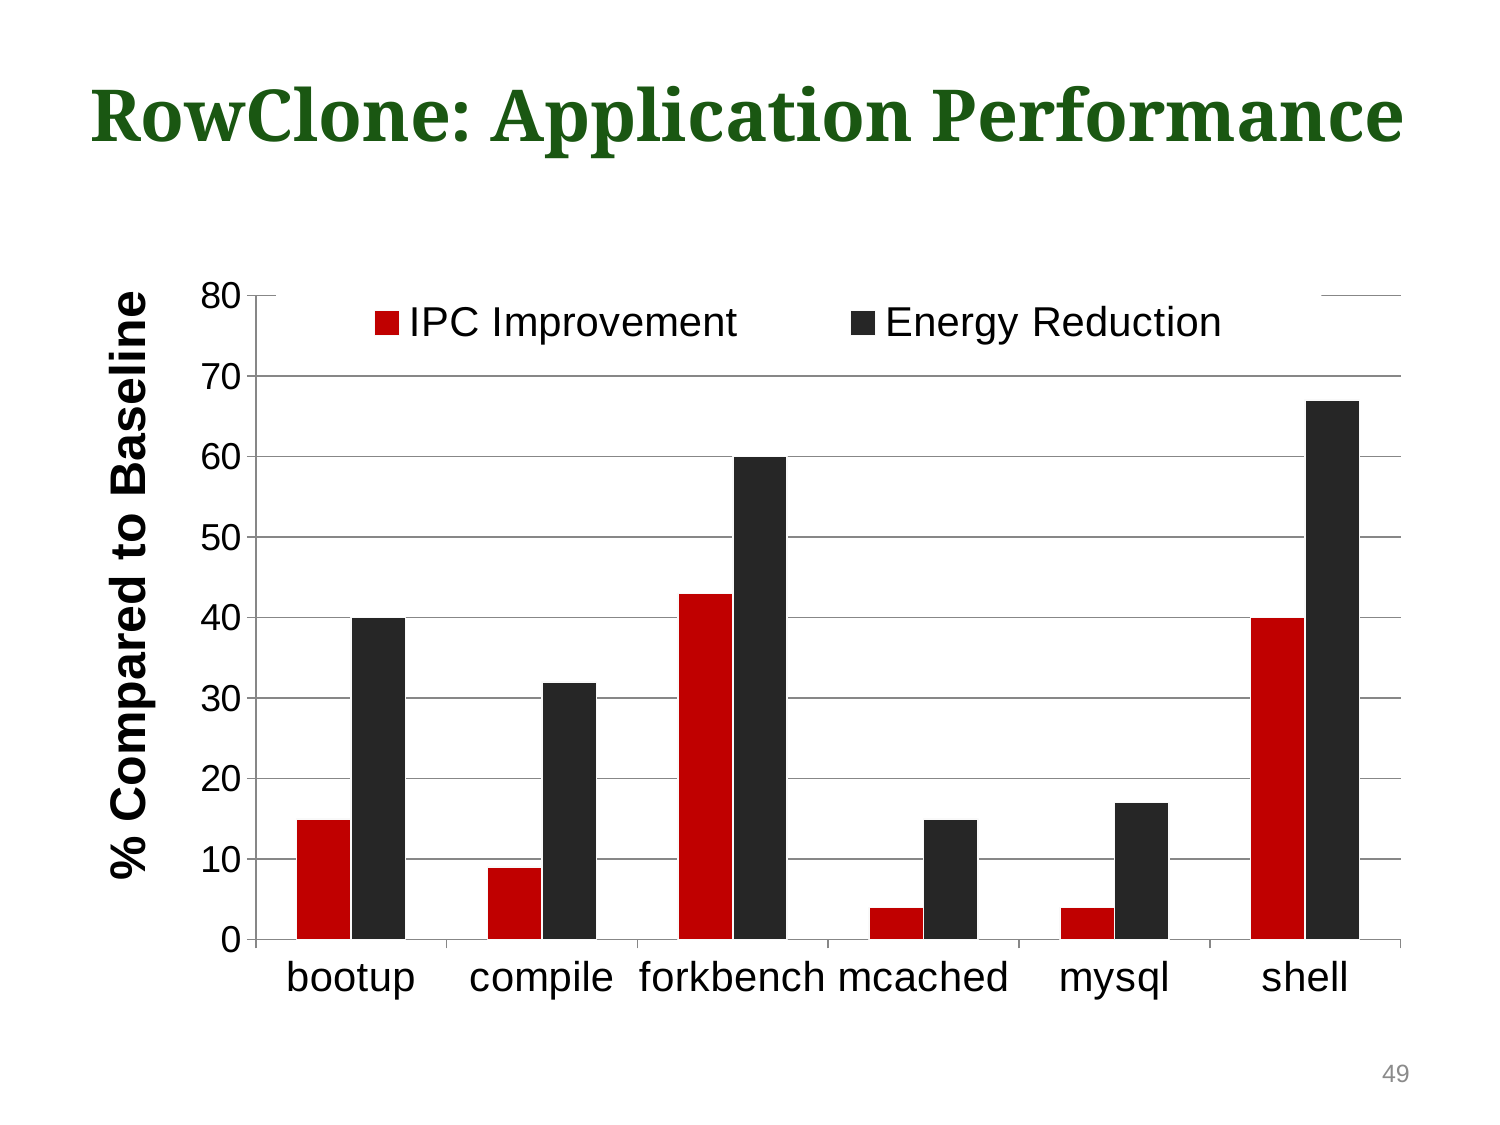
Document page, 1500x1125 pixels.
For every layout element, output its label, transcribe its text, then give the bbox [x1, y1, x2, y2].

slide_number 49 [1074, 1054, 1425, 1103]
title RowClone: Application Performance [75, 19, 1425, 207]
chart [64, 255, 1446, 1047]
